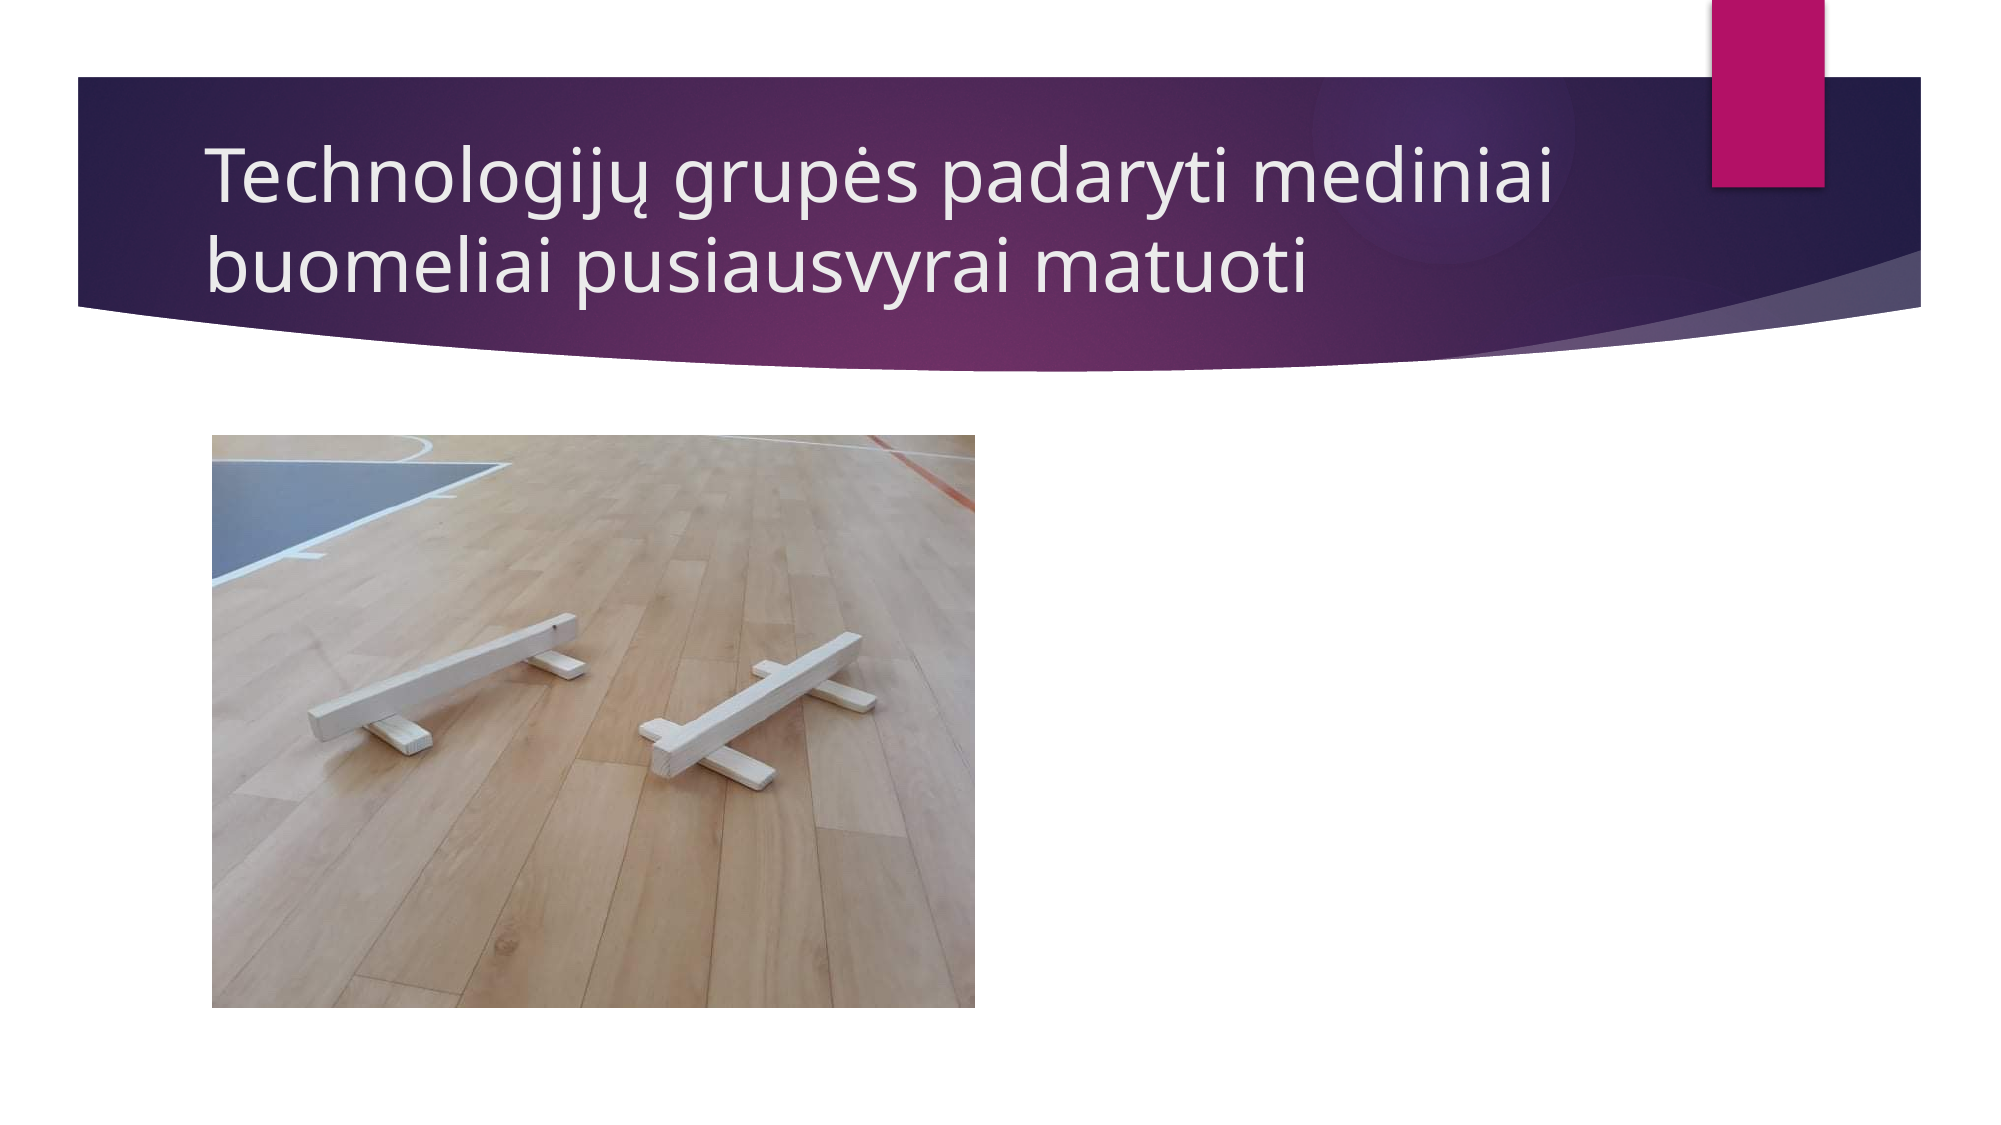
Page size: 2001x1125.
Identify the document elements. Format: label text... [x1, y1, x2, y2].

title Technologijų grupės padaryti mediniai buomeliai pusiausvyrai matuoti [189, 159, 1627, 276]
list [212, 435, 976, 1008]
